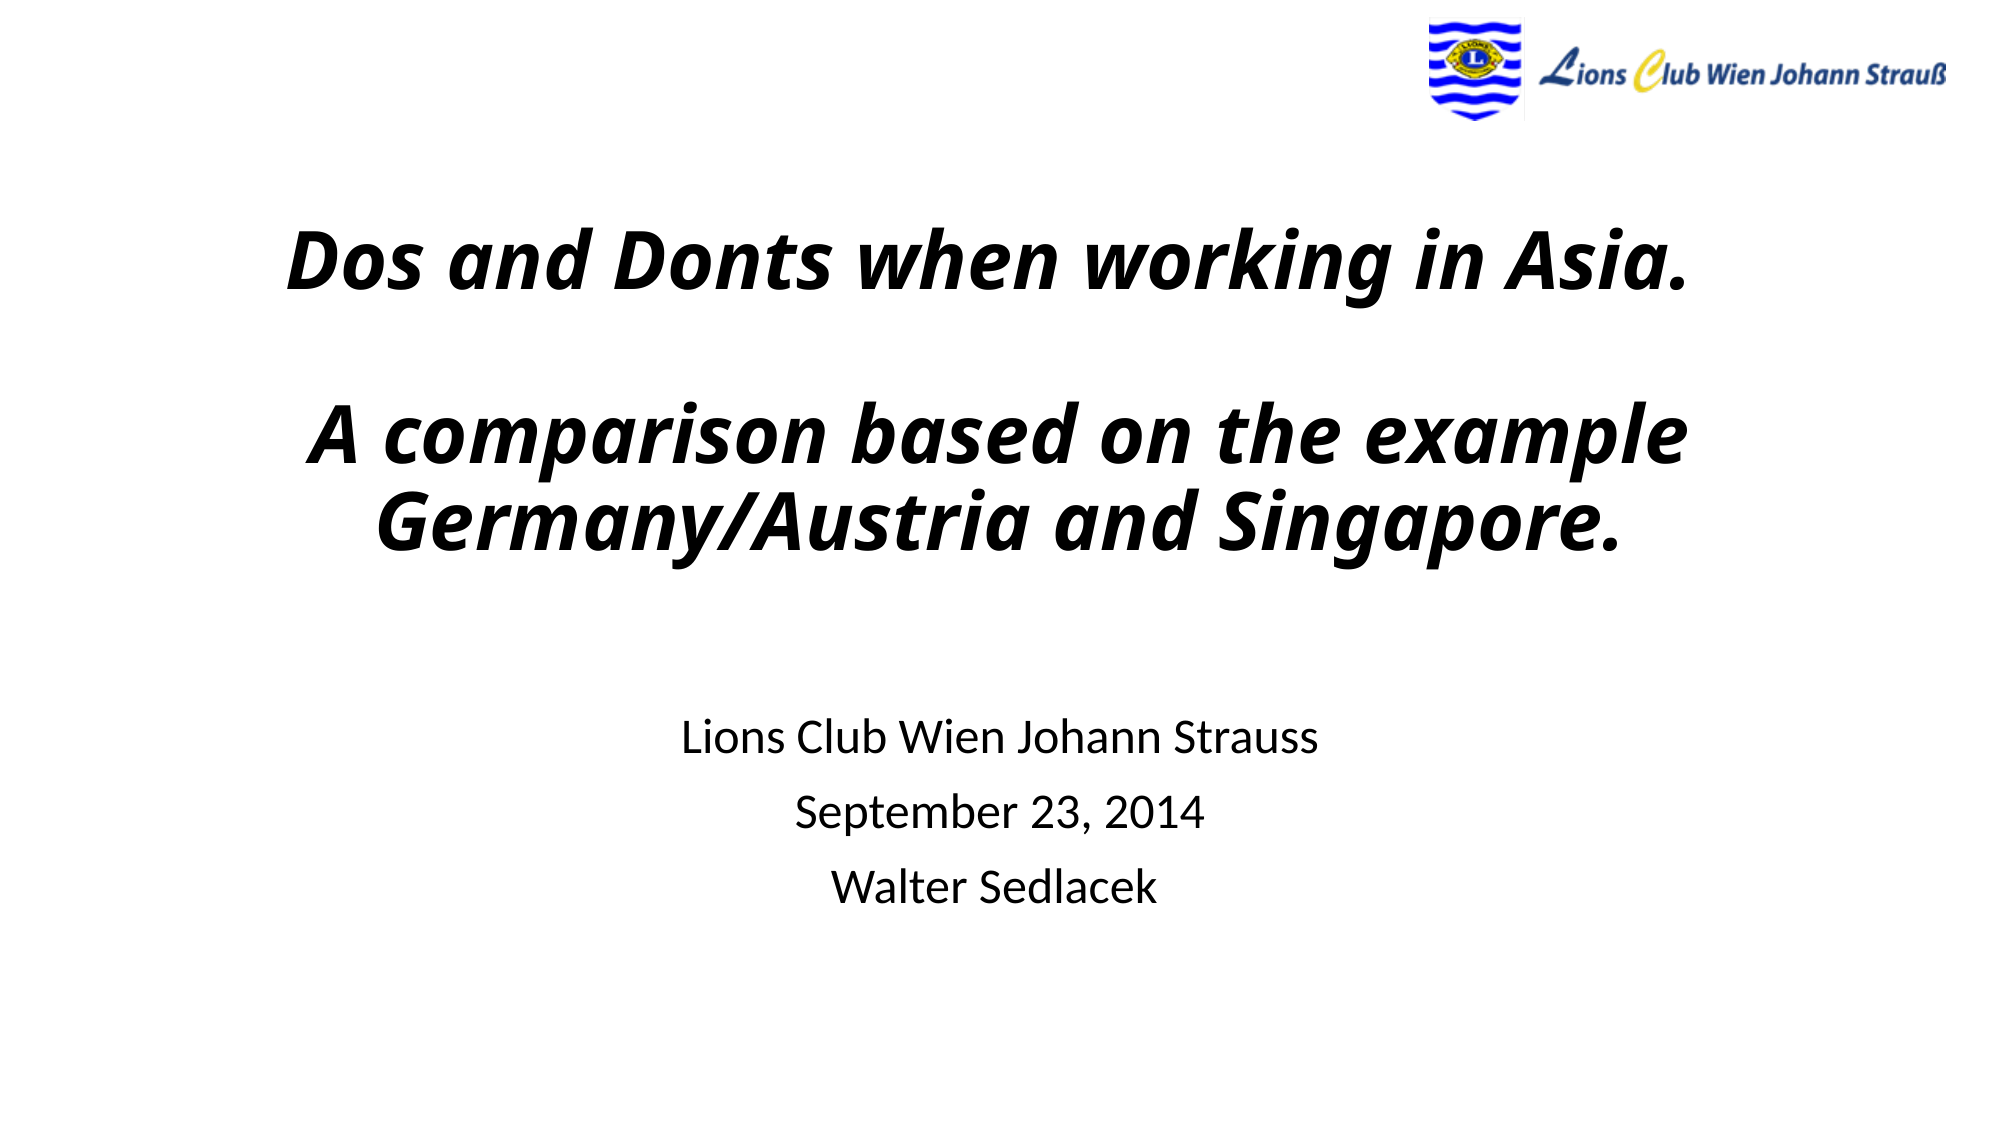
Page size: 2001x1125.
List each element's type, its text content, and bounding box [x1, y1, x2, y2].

picture [1429, 17, 1946, 121]
subtitle Lions Club Wien Johann Strauss September 23, 2014 Walter Sedlacek [249, 702, 1750, 975]
title Dos and Donts when working in Asia. A comparison based on the example Germany/Austria and Singapore. [249, 184, 1750, 576]
